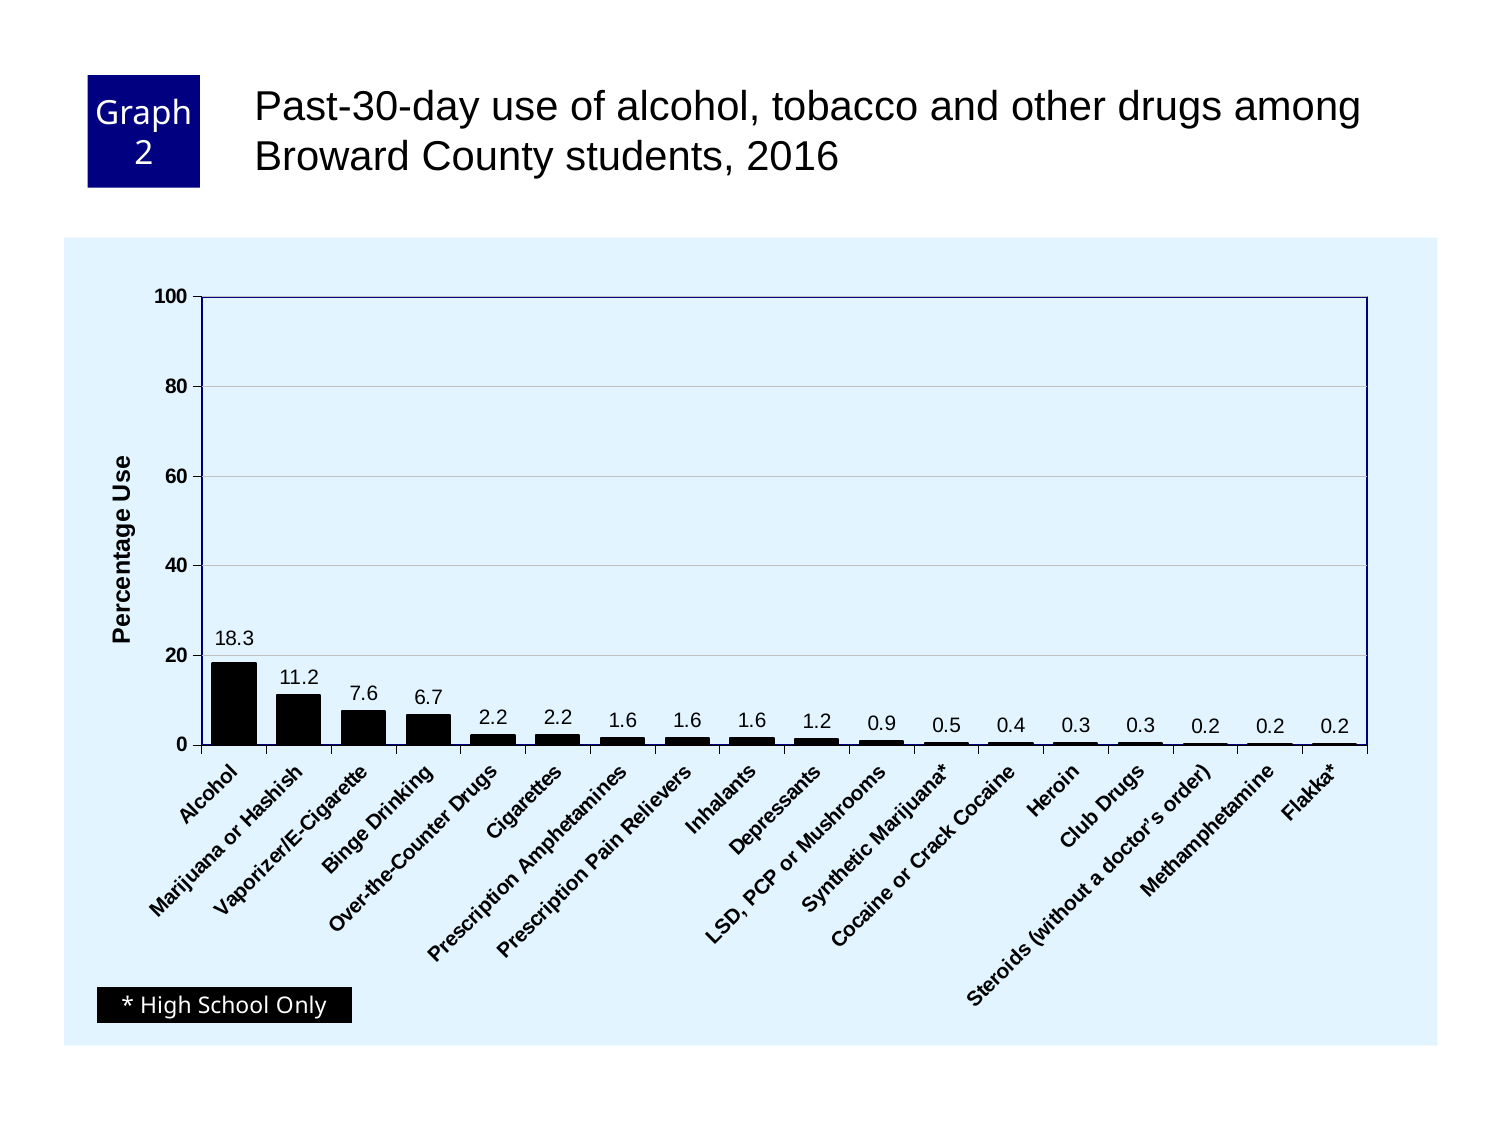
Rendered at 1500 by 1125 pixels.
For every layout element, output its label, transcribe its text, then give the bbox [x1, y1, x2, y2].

text_box Past-30-day use of alcohol, tobacco and other drugs among Broward County students, 2016 [249, 75, 1438, 200]
text_box Graph 2 [87, 75, 200, 188]
chart [63, 237, 1438, 1046]
